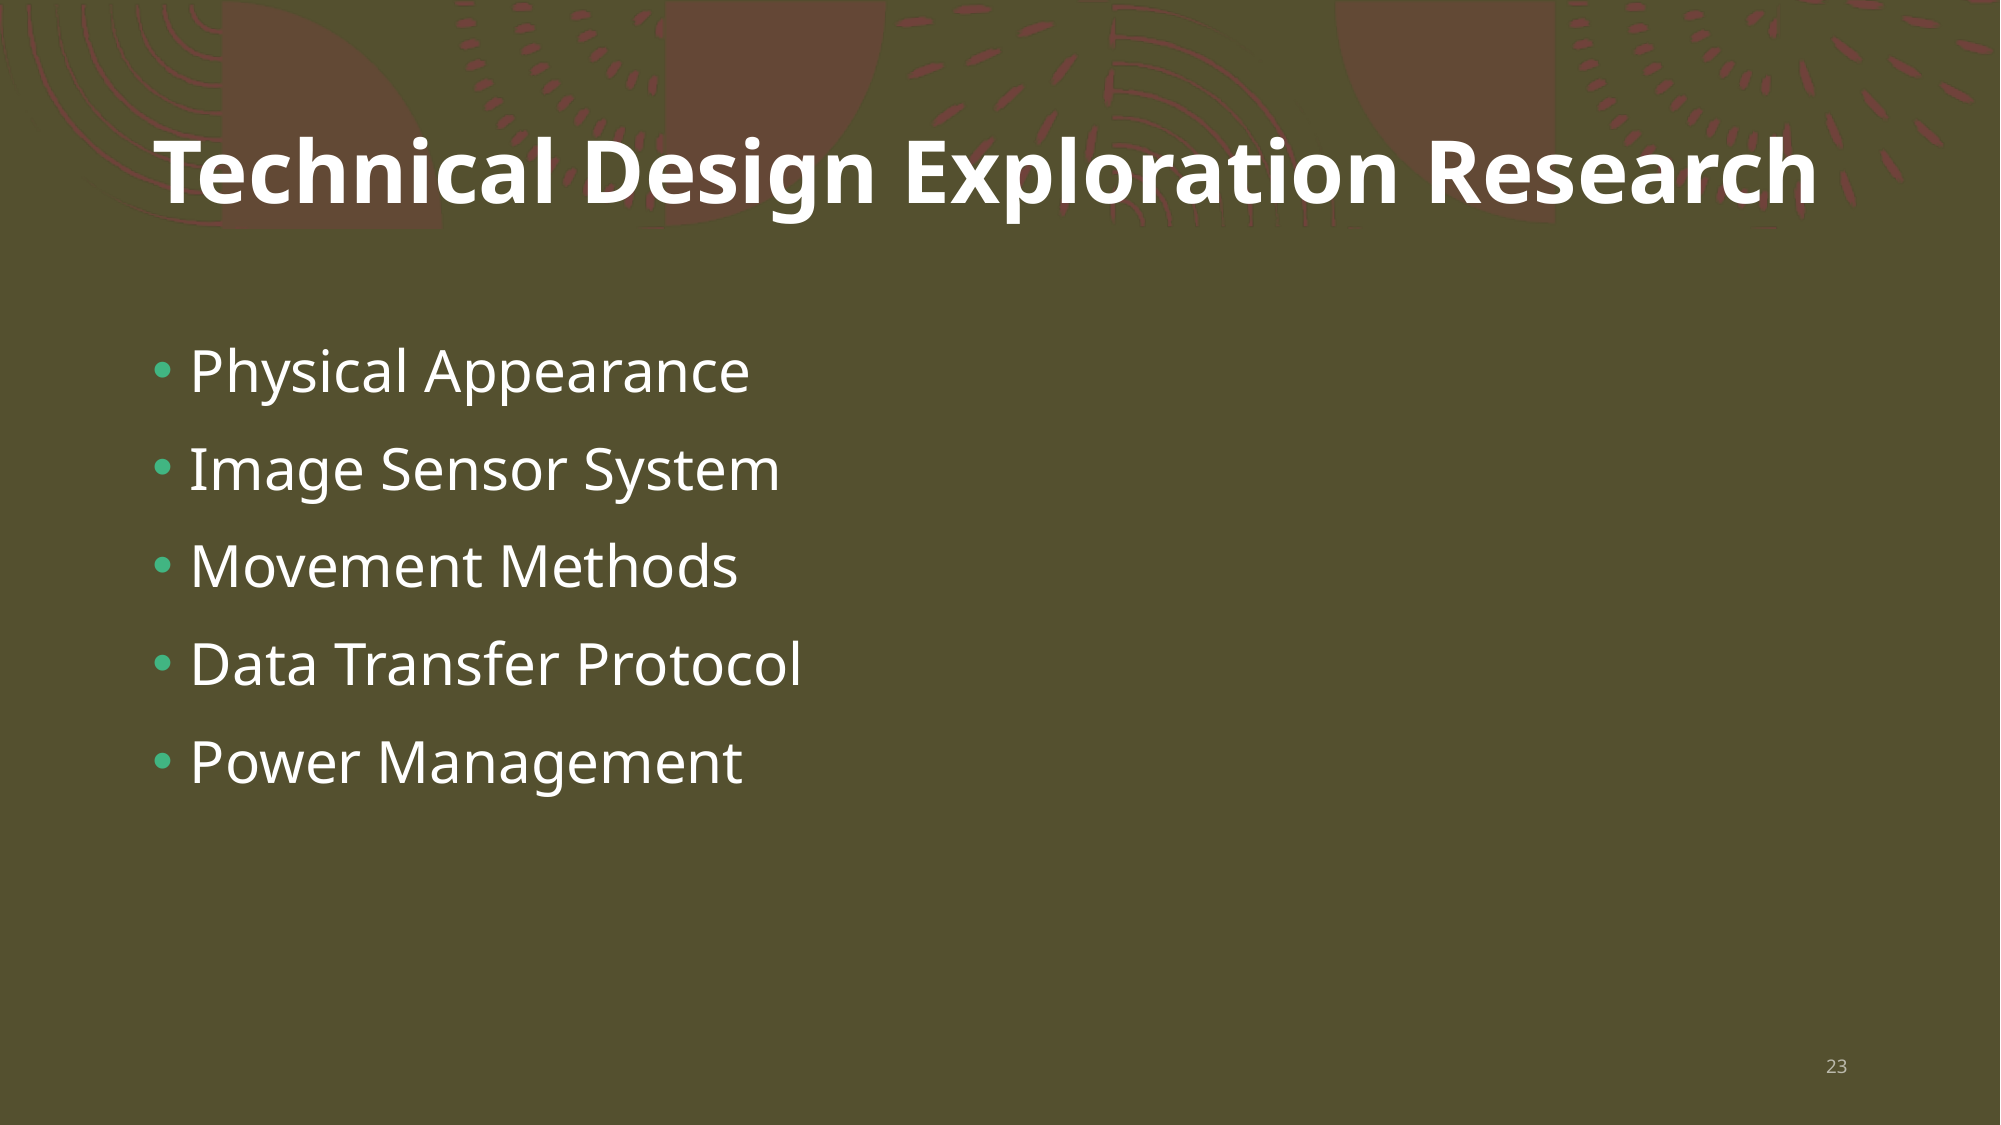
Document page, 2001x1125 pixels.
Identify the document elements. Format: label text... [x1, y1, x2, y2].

title Technical Design Exploration Research [137, 60, 1863, 278]
list Physical Appearance Image Sensor System Movement Methods Data Transfer Protocol Power Management [137, 319, 1863, 1009]
slide_number 23 [1412, 1037, 1863, 1098]
